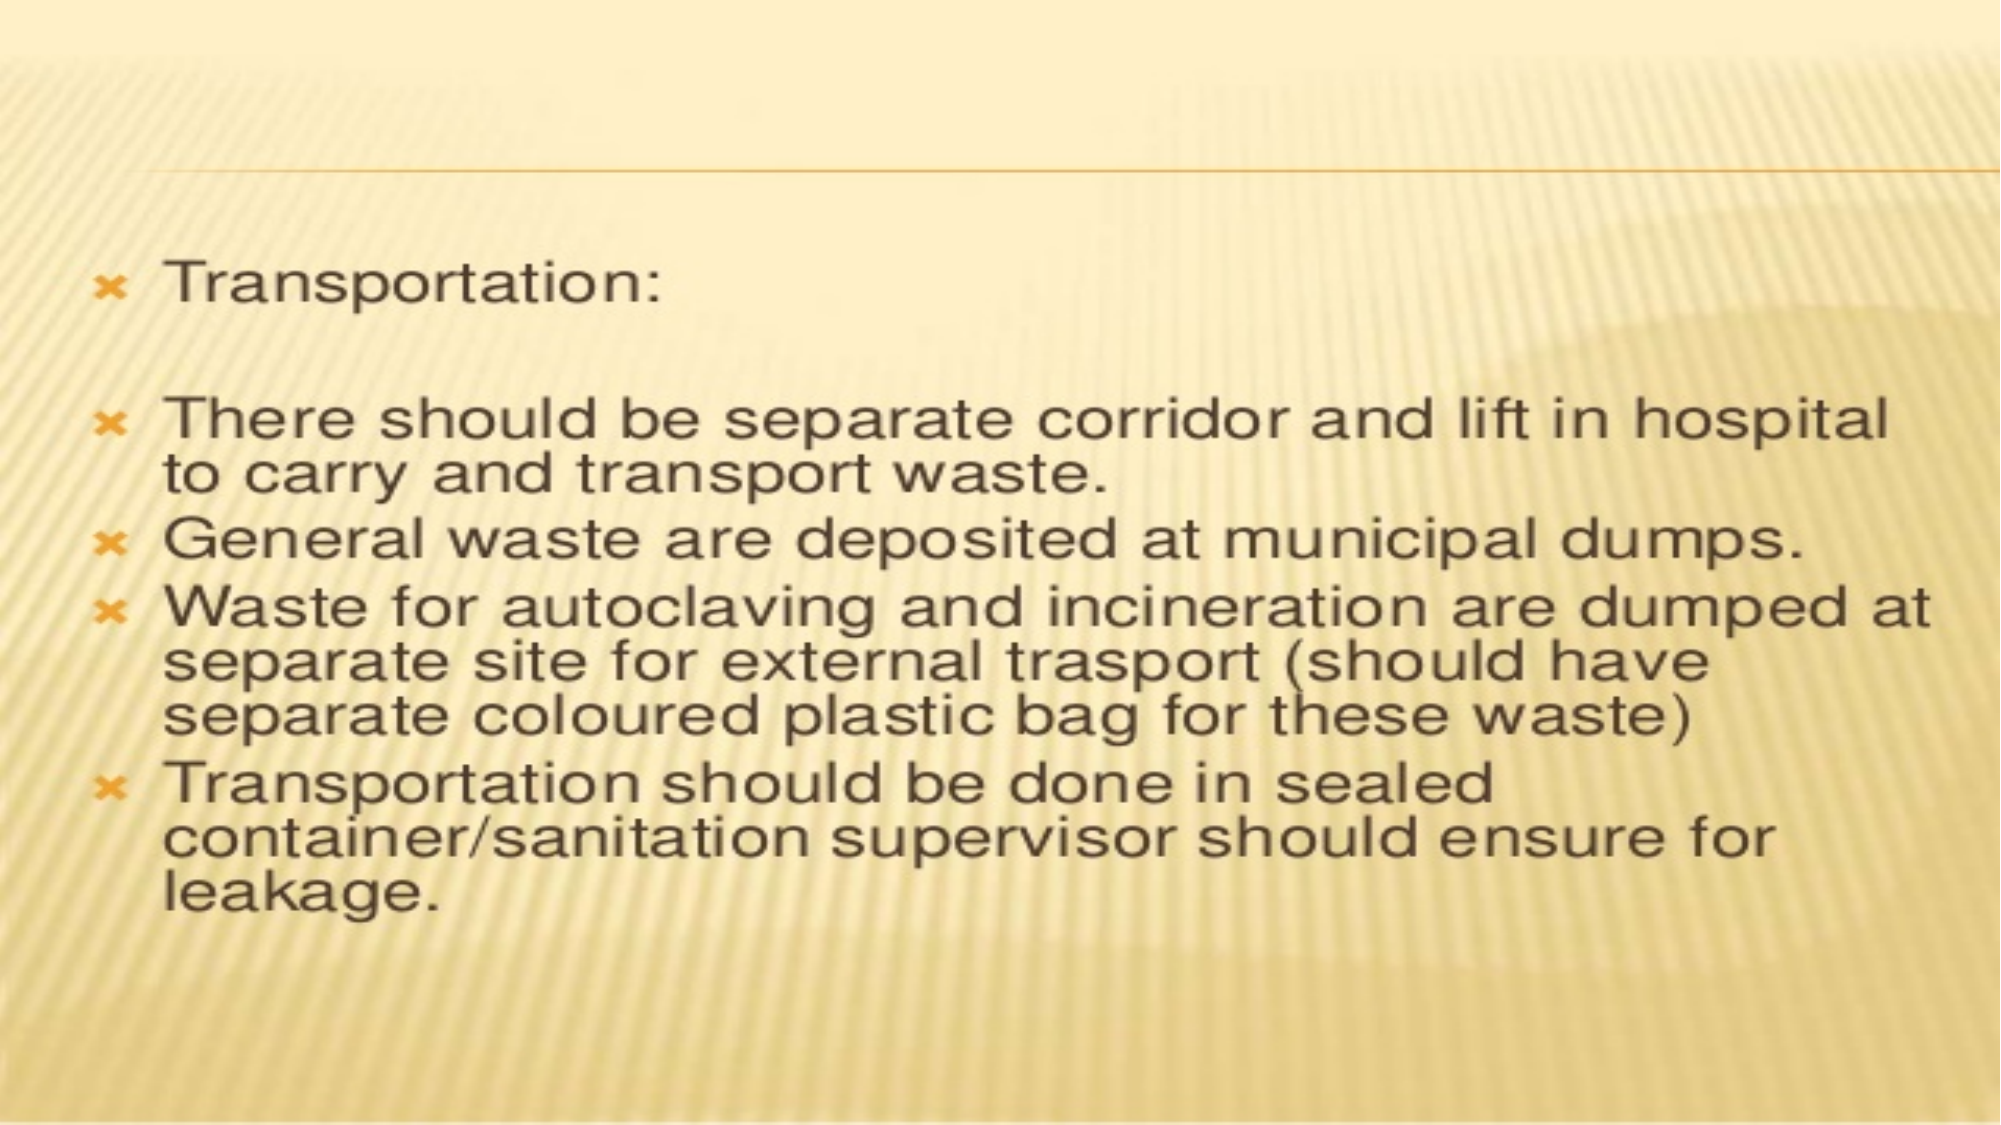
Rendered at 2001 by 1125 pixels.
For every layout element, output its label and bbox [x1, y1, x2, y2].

list [0, 0, 2000, 1125]
